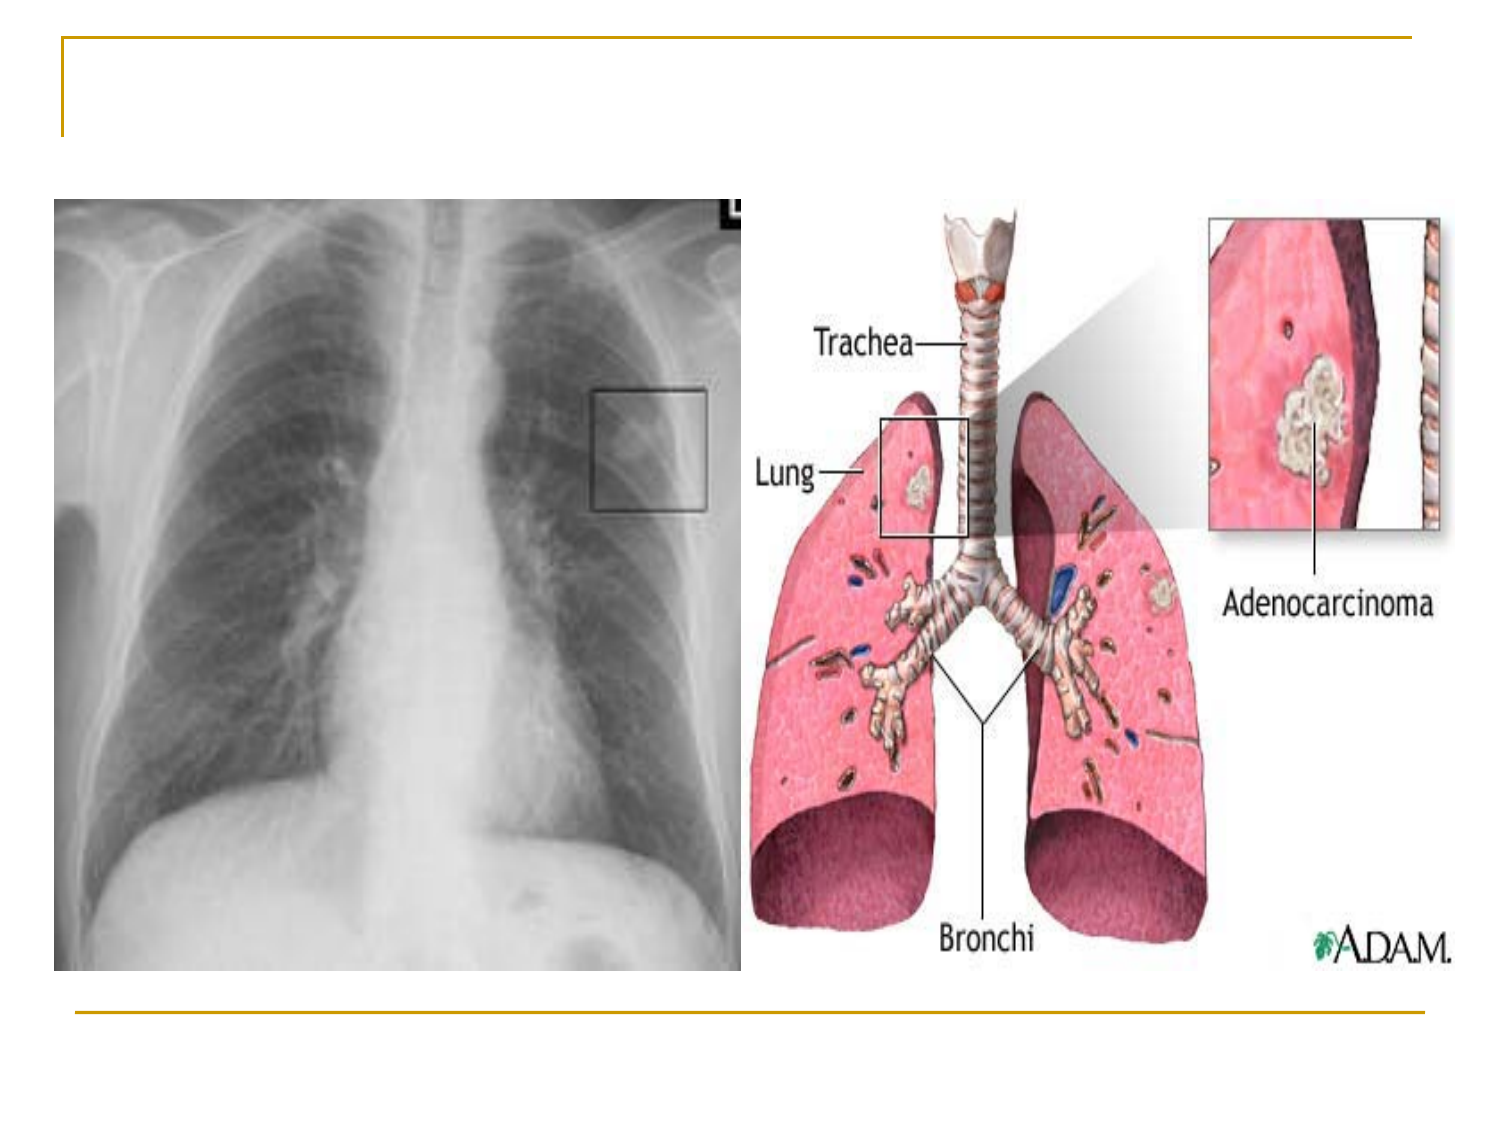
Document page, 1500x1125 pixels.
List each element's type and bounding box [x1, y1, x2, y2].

picture [741, 199, 1455, 972]
list [53, 199, 740, 972]
